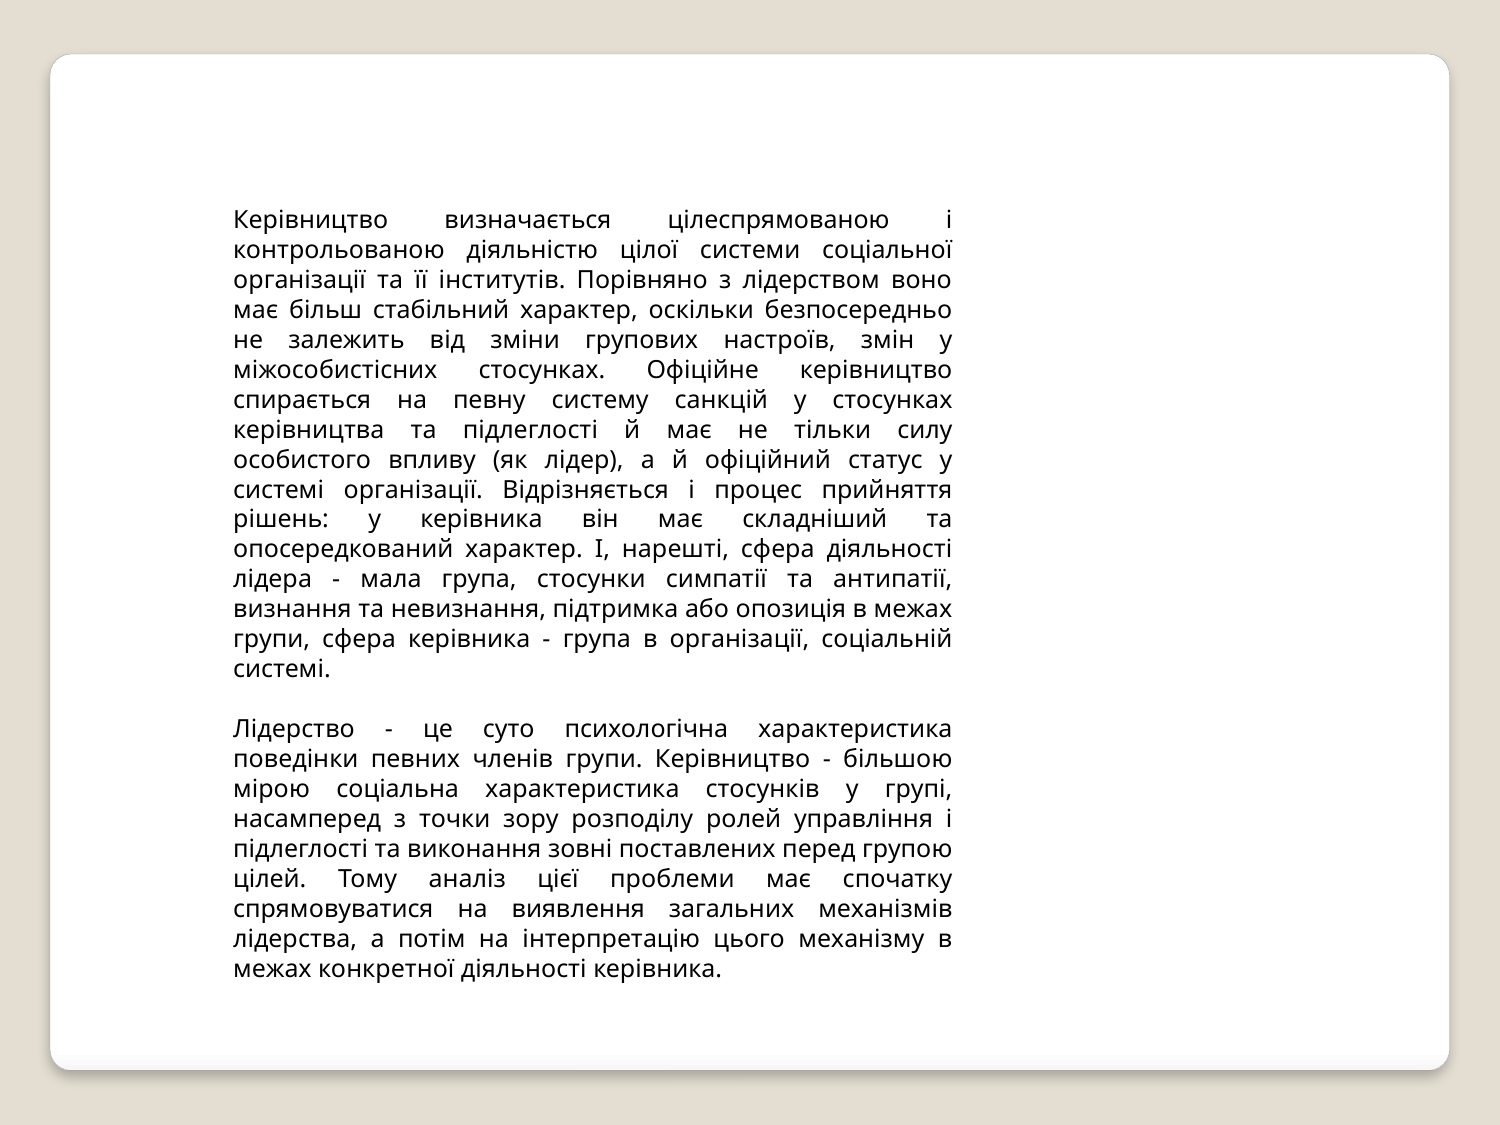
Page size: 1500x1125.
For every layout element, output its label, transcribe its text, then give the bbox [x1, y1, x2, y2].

text_box Керівництво визначається цілеспрямованою і контрольованою діяльністю цілої системи соціальної організації та її інститутів. Порівняно з лідерством воно має більш стабільний характер, оскільки безпосередньо не залежить від зміни групових настроїв, змін у міжособистісних стосунках. Офіційне керівництво спирається на певну систему санкцій у стосунках керівництва та підлеглості й має не тільки силу особистого впливу (як лідер), а й офіційний статус у системі організації. Відрізняється і процес прийняття рішень: у керівника він має складніший та опосередкований характер. І, нарешті, сфера діяльності лідера - мала група, стосунки симпатії та антипатії, визнання та невизнання, підтримка або опозиція в межах групи, сфера керівника - група в організації, соціальній системі. Лідерство - це суто психологічна характеристика поведінки певних членів групи. Керівництво - більшою мірою соціальна характеристика стосунків у групі, насамперед з точки зору розподілу ролей управління і підлеглості та виконання зовні поставлених перед групою цілей. Тому аналіз цієї проблеми має спочатку спрямовуватися на виявлення загальних механізмів лідерства, а потім на інтерпретацію цього механізму в межах конкретної діяльності керівника. [218, 196, 969, 990]
